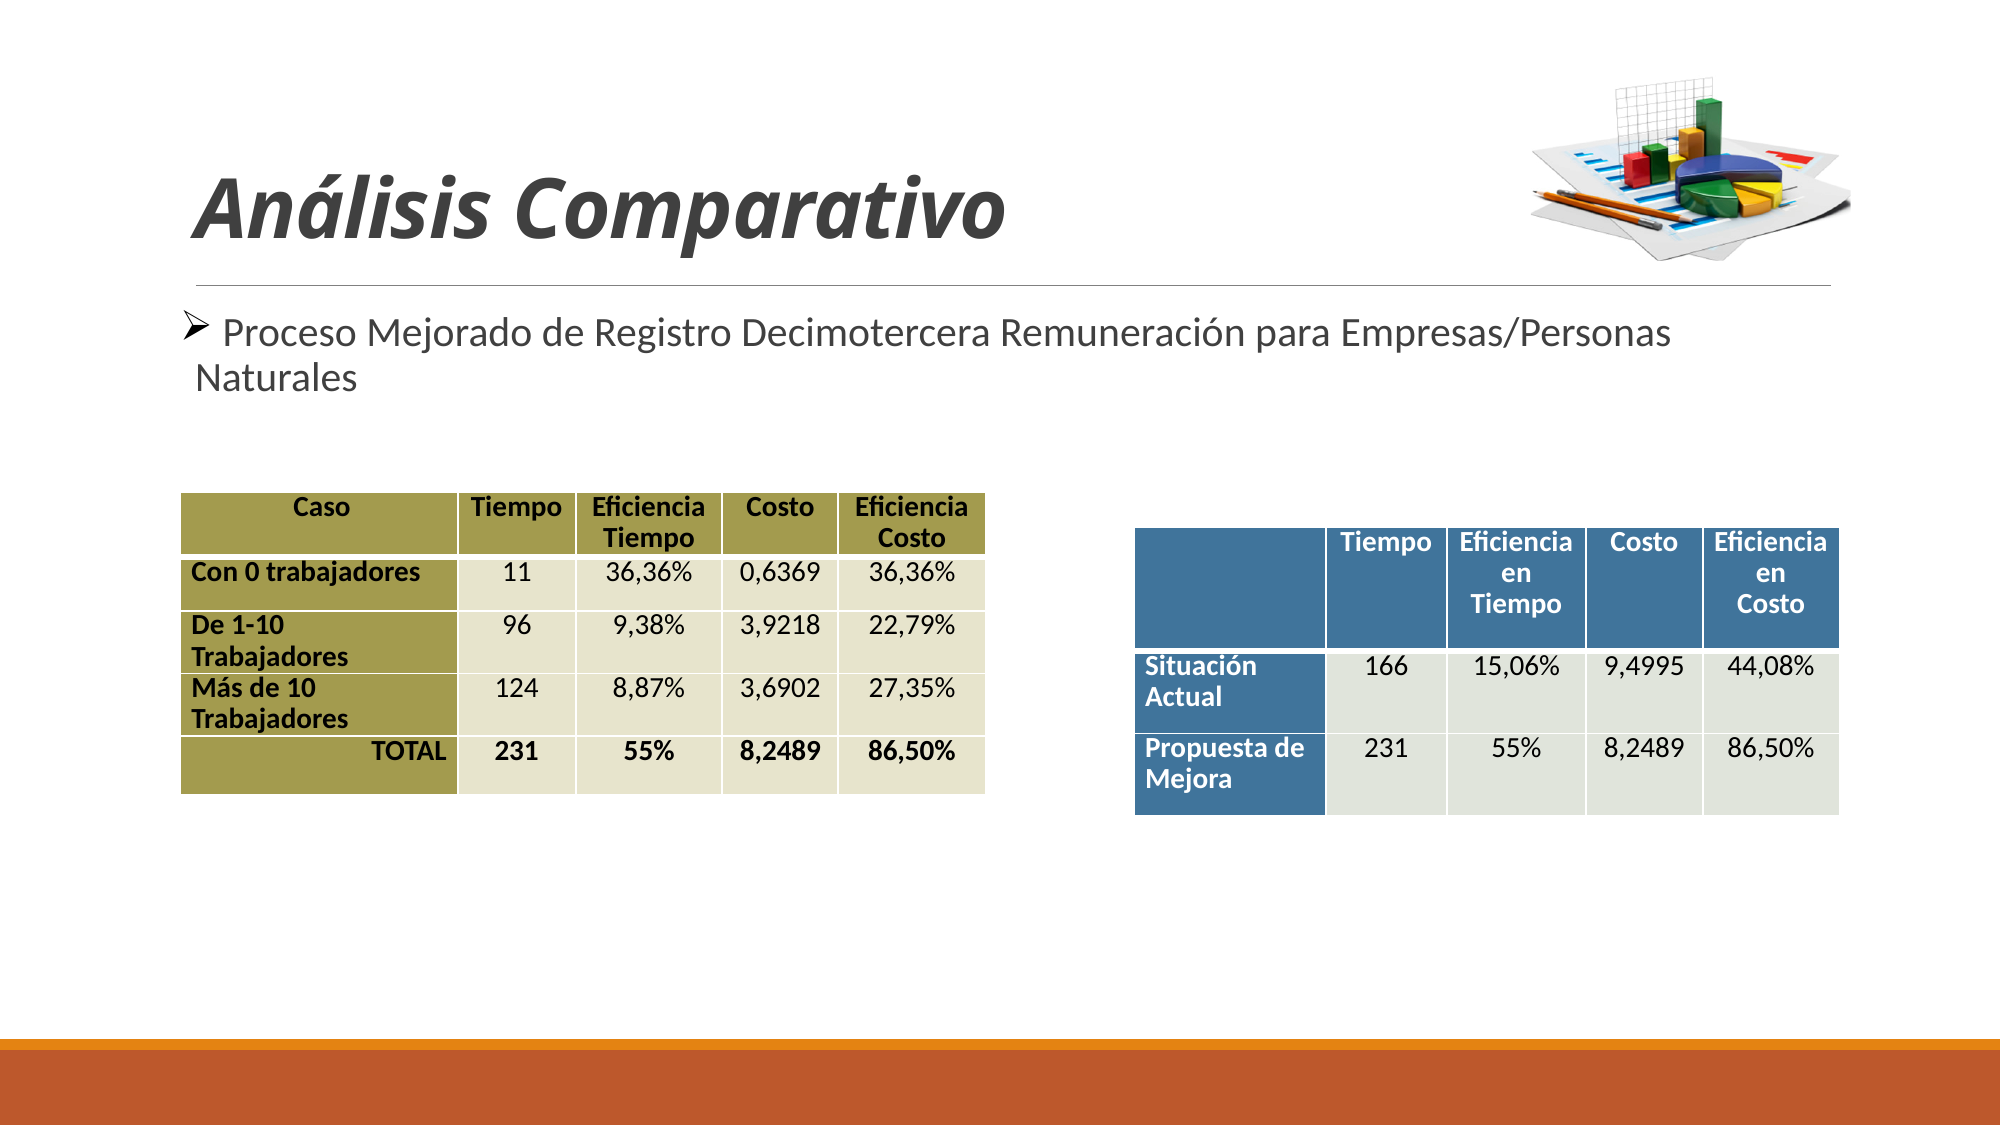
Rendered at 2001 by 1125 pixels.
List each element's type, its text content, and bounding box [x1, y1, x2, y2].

table_header Eficiencia en Tiempo [1448, 528, 1585, 648]
table_header Costo [723, 493, 837, 554]
title Análisis Comparativo [180, 112, 1527, 263]
table_cell 8,2489 [723, 737, 837, 794]
table_header Eficiencia en Costo [1704, 528, 1839, 648]
table_cell 36,36% [839, 560, 985, 610]
table_header [1135, 528, 1325, 648]
table_cell 231 [459, 737, 575, 794]
table_cell 9,38% [577, 612, 721, 673]
table_cell 22,79% [839, 612, 985, 673]
table_cell 3,9218 [723, 612, 837, 673]
table_cell 9,4995 [1587, 654, 1702, 733]
table_cell Situación Actual [1135, 654, 1325, 733]
table_cell 96 [459, 612, 575, 673]
table_header Caso [181, 493, 457, 554]
table_cell TOTAL [181, 737, 457, 794]
table_cell 36,36% [577, 560, 721, 610]
table_cell 55% [1448, 734, 1585, 815]
table_cell De 1-10 Trabajadores [181, 612, 457, 673]
table_cell Más de 10 Trabajadores [181, 674, 457, 735]
table_header Eficiencia Tiempo [577, 493, 721, 554]
table_cell 55% [577, 737, 721, 794]
table_cell 27,35% [839, 674, 985, 735]
table_cell 166 [1327, 654, 1446, 733]
table_header Costo [1587, 528, 1702, 648]
table_cell 86,50% [839, 737, 985, 794]
table_cell 15,06% [1448, 654, 1585, 733]
table_cell Con 0 trabajadores [181, 560, 457, 610]
table_cell 231 [1327, 734, 1446, 815]
table_cell 124 [459, 674, 575, 735]
picture [1530, 74, 1852, 262]
table_cell 0,6369 [723, 560, 837, 610]
table_cell 8,2489 [1587, 734, 1702, 815]
table_cell 3,6902 [723, 674, 837, 735]
table_cell Propuesta de Mejora [1135, 734, 1325, 815]
table_cell 44,08% [1704, 654, 1839, 733]
list Proceso Mejorado de Registro Decimotercera Remuneración para Empresas/Personas Naturales [180, 302, 1830, 420]
table_header Eficiencia Costo [839, 493, 985, 554]
table_cell 86,50% [1704, 734, 1839, 815]
table_header Tiempo [459, 493, 575, 554]
table_cell 8,87% [577, 674, 721, 735]
table_cell 11 [459, 560, 575, 610]
table_header Tiempo [1327, 528, 1446, 648]
